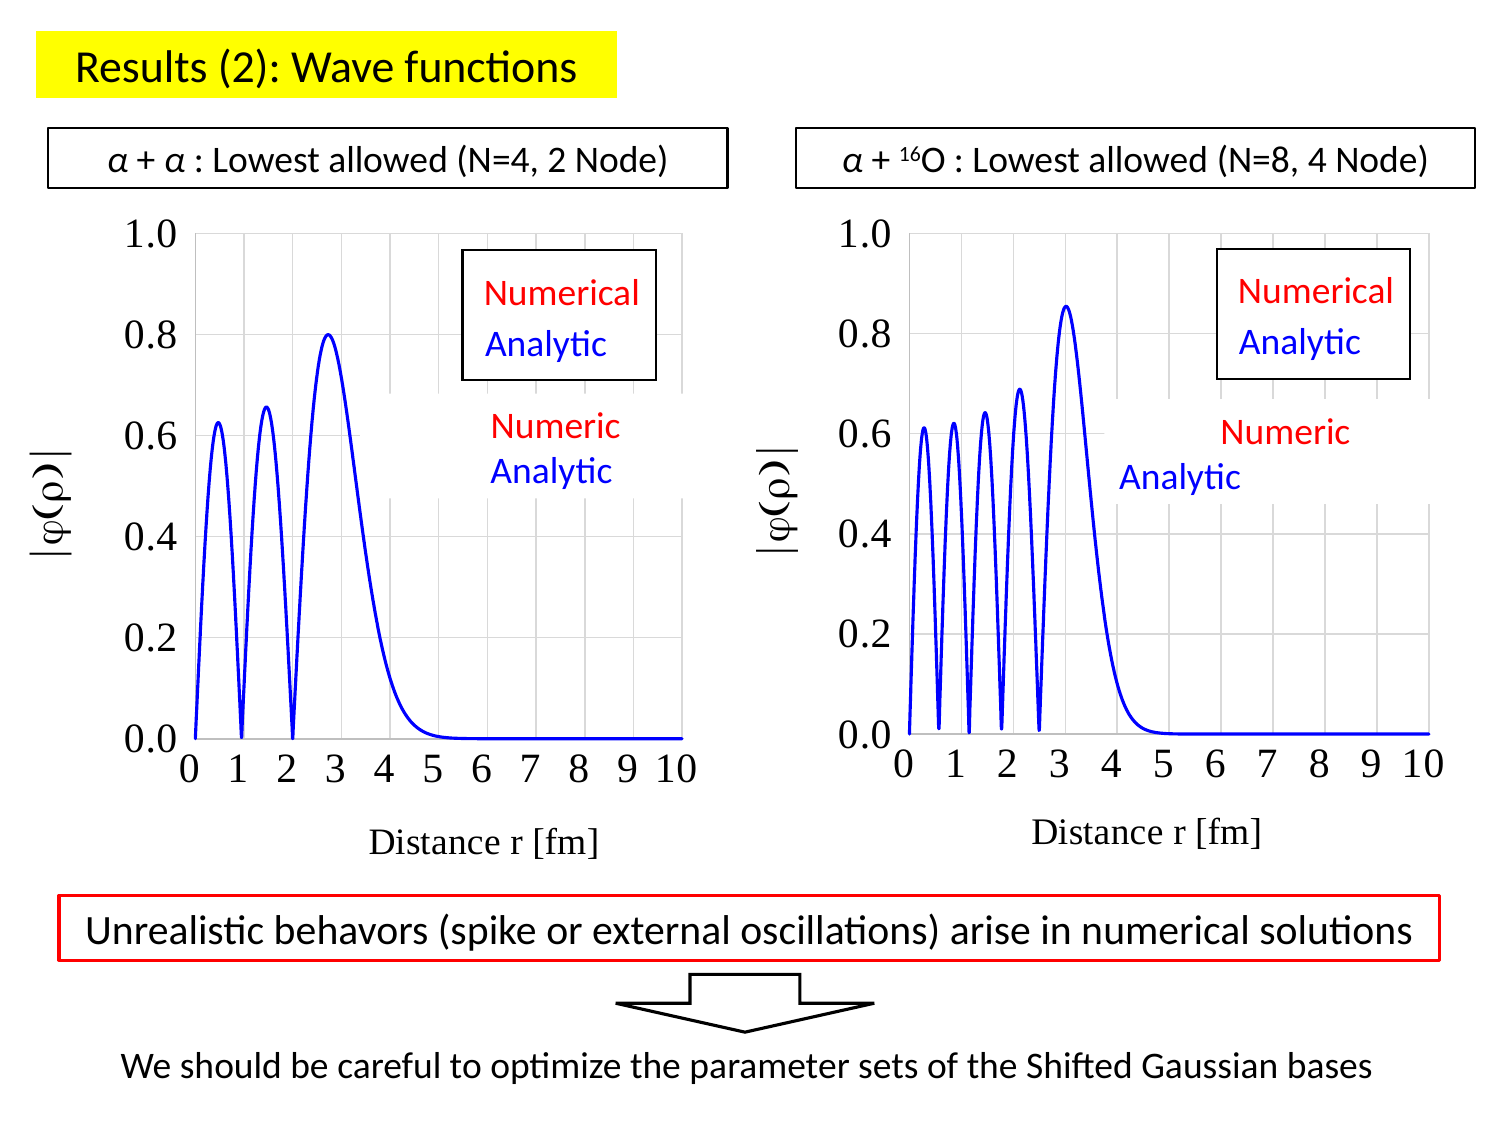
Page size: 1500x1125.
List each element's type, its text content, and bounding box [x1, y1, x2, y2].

text_box Unrealistic behavors (spike or external oscillations) arise in numerical solutions [58, 895, 1440, 961]
text_box We should be careful to optimize the parameter sets of the Shifted Gaussian bases [105, 1034, 1390, 1094]
chart [14, 206, 1468, 874]
text_box α + 16O : Lowest allowed (N=8, 4 Node) [795, 127, 1475, 188]
text_box α + α : Lowest allowed (N=4, 2 Node) [48, 127, 728, 188]
text_box Results (2): Wave functions [36, 31, 617, 98]
text_box [615, 973, 875, 1034]
